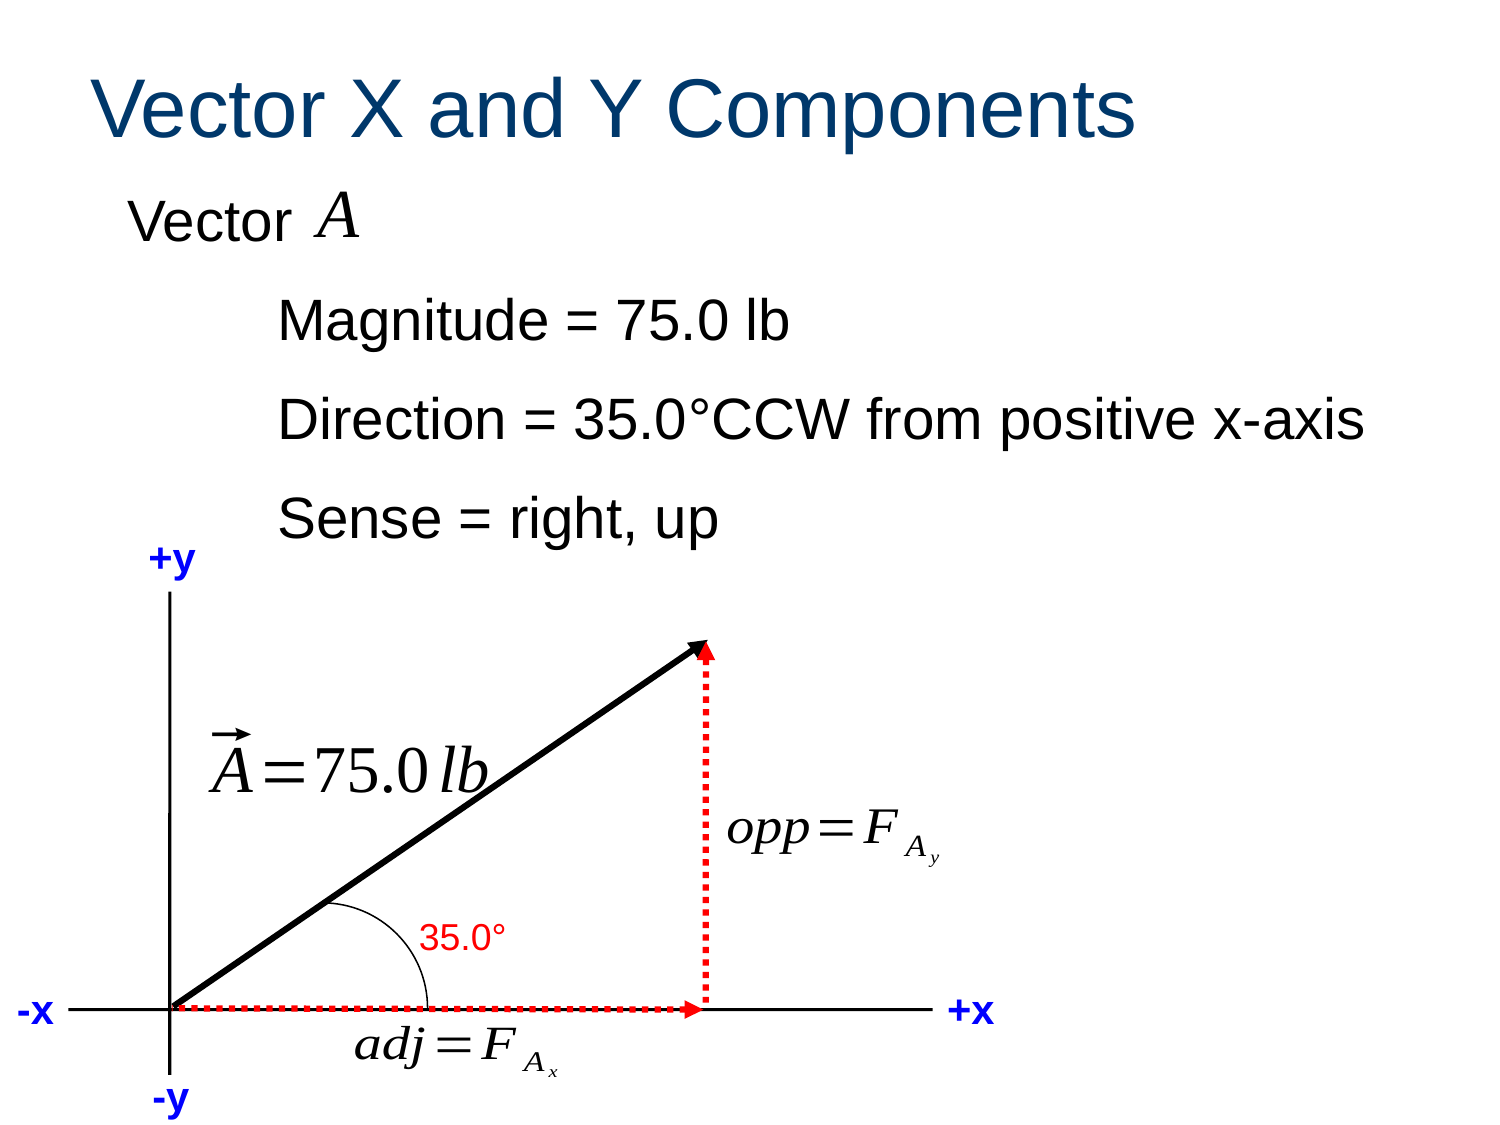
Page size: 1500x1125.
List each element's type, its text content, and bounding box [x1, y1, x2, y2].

text_box [322, 902, 428, 1009]
text_box Vector Magnitude = 75.0 lb Direction = 35.0°CCW from positive x-axis Sense = right, up [112, 175, 1402, 558]
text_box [301, 157, 371, 250]
title Vector X and Y Components [74, 44, 1426, 163]
text_box -y [137, 1062, 232, 1125]
text_box [699, 641, 713, 655]
text_box [690, 1003, 704, 1016]
text_box -x [2, 975, 94, 1041]
text_box +y [133, 523, 229, 588]
text_box [325, 639, 708, 902]
text_box 35.0° [404, 905, 580, 966]
text_box +x [932, 975, 1025, 1041]
